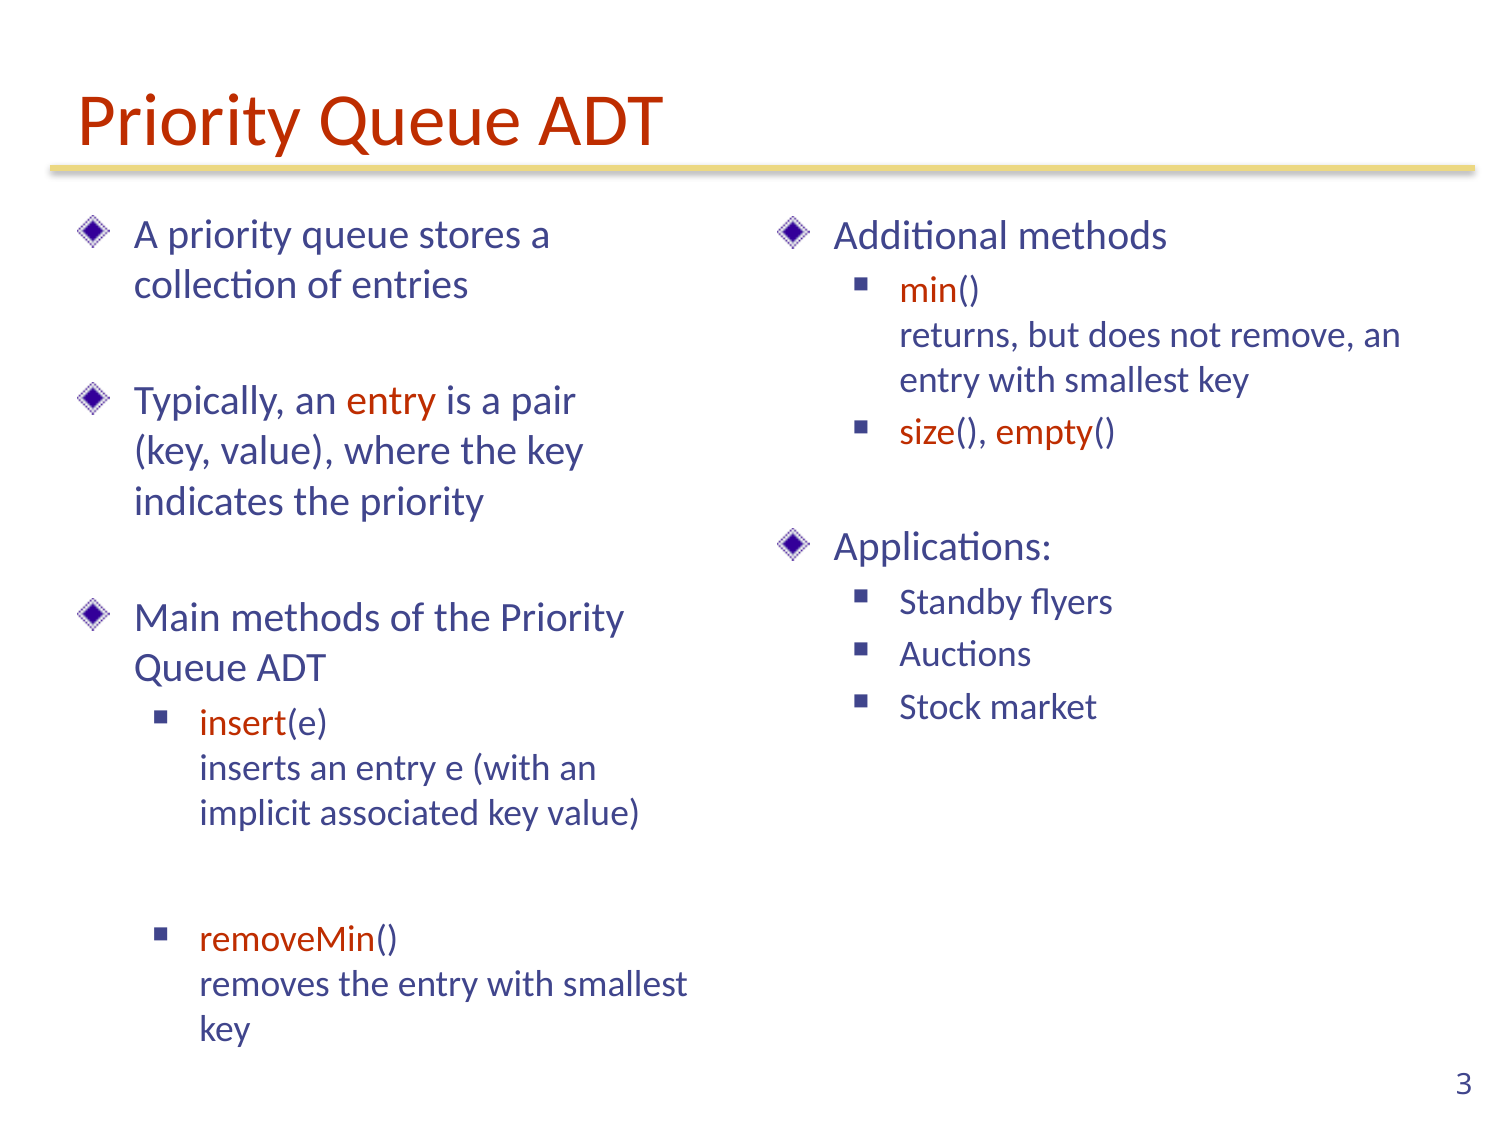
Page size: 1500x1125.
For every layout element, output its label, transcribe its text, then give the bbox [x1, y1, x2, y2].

title Priority Queue ADT [62, 49, 1463, 168]
list Additional methods min() returns, but does not remove, an entry with smallest key size(), empty() Applications: Standby flyers Auctions Stock market [762, 199, 1463, 1059]
list A priority queue stores a collection of entries Typically, an entry is a pair (key, value), where the key indicates the priority Main methods of the Priority Queue ADT insert(e) inserts an entry e (with an implicit associated key value) removeMin() removes the entry with smallest key [62, 198, 726, 1063]
picture [77, 382, 110, 415]
picture [777, 528, 810, 561]
picture [77, 215, 110, 248]
picture [77, 598, 110, 631]
slide_number 3 [1175, 1037, 1488, 1113]
picture [777, 216, 810, 249]
